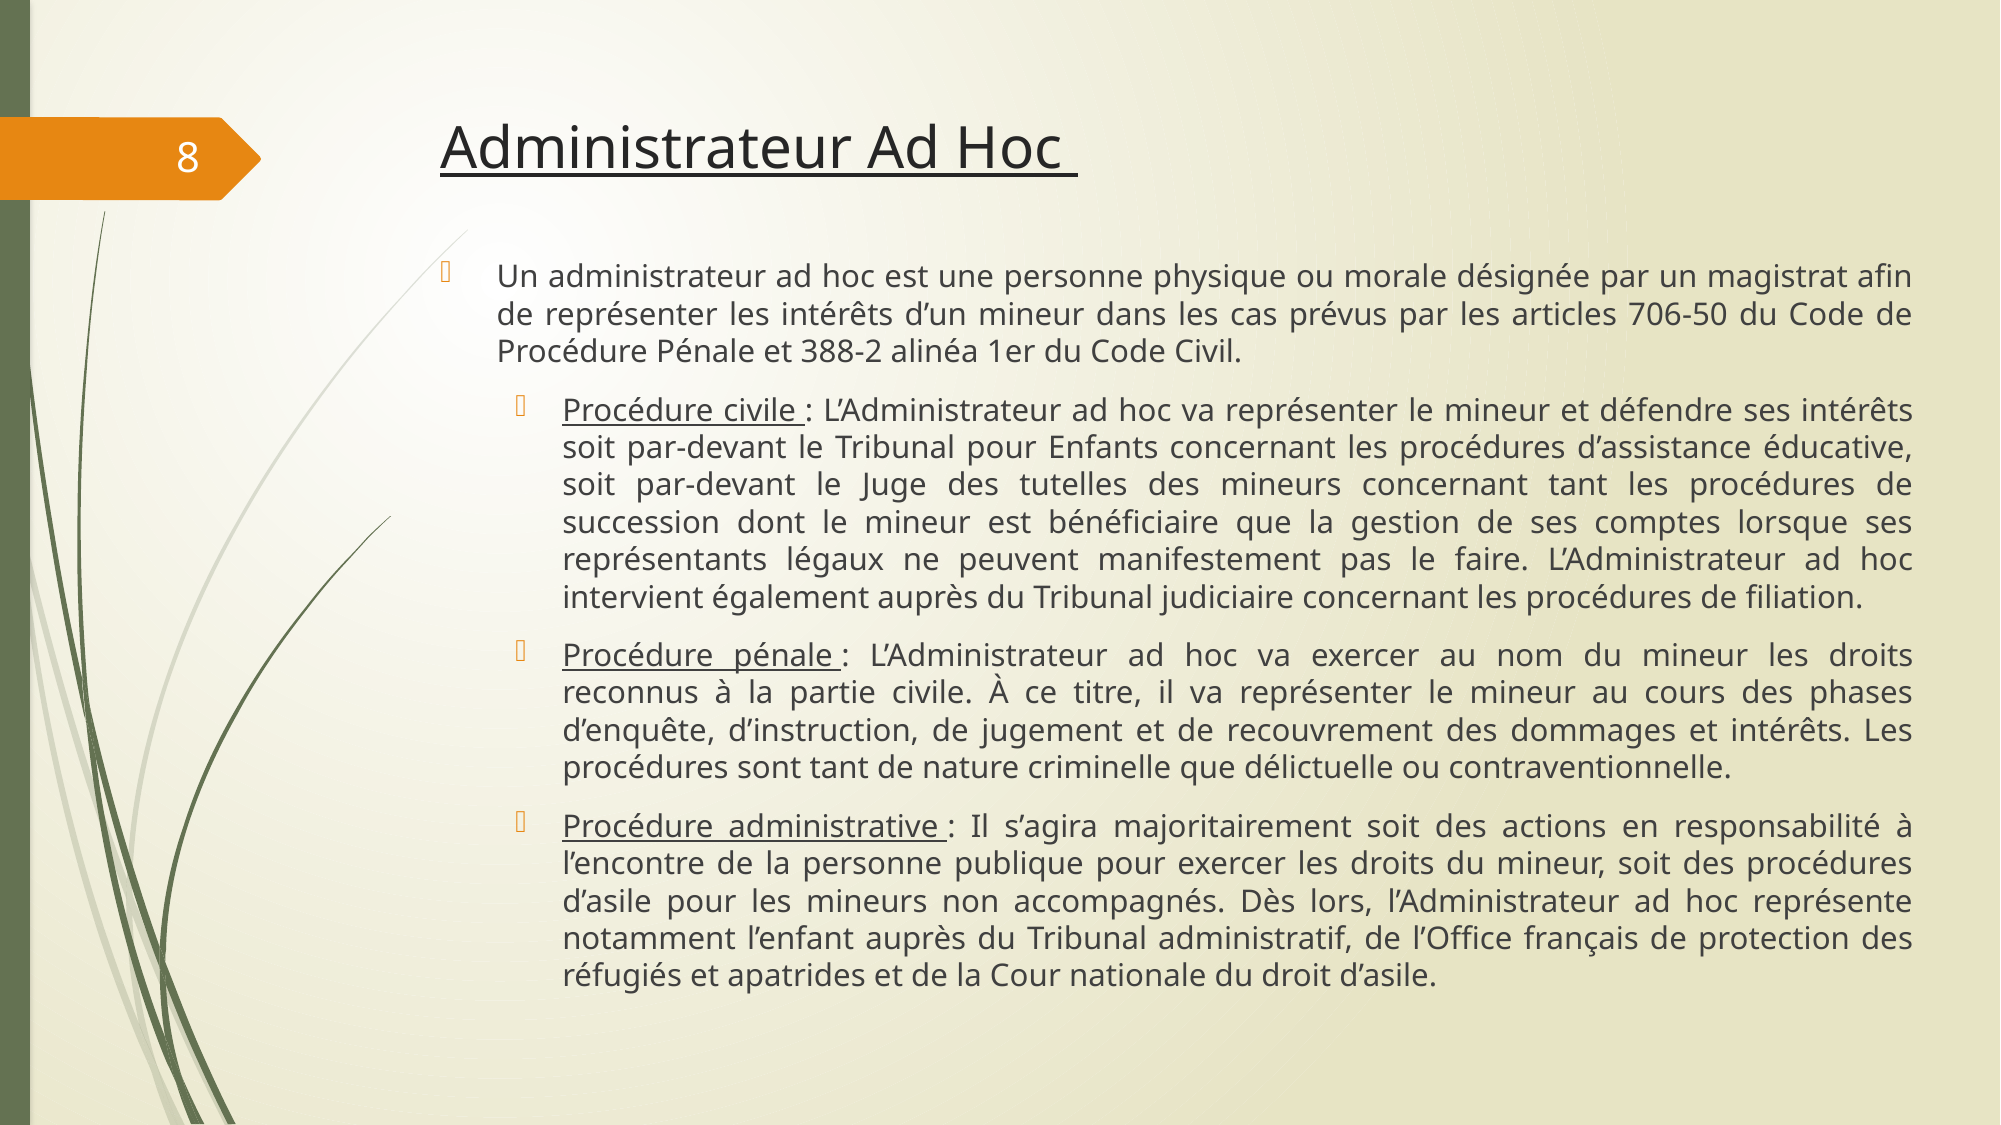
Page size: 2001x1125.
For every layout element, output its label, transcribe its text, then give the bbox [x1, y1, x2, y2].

list Un administrateur ad hoc est une personne physique ou morale désignée par un magistrat afin de représenter les intérêts d’un mineur dans les cas prévus par les articles 706-50 du Code de Procédure Pénale et 388-2 alinéa 1er du Code Civil. Procédure civile : L’Administrateur ad hoc va représenter le mineur et défendre ses intérêts soit par-devant le Tribunal pour Enfants concernant les procédures d’assistance éducative, soit par-devant le Juge des tutelles des mineurs concernant tant les procédures de succession dont le mineur est bénéficiaire que la gestion de ses comptes lorsque ses représentants légaux ne peuvent manifestement pas le faire. L’Administrateur ad hoc intervient également auprès du Tribunal judiciaire concernant les procédures de filiation. Procédure pénale : L’Administrateur ad hoc va exercer au nom du mineur les droits reconnus à la partie civile. À ce titre, il va représenter le mineur au cours des phases d’enquête, d’instruction, de jugement et de recouvrement des dommages et intérêts. Les procédures sont tant de nature criminelle que délictuelle ou contraventionnelle. Procédure administrative : Il s’agira majoritairement soit des actions en responsabilité à l’encontre de la personne publique pour exercer les droits du mineur, soit des procédures d’asile pour les mineurs non accompagnés. Dès lors, l’Administrateur ad hoc représente notamment l’enfant auprès du Tribunal administratif, de l’Office français de protection des réfugiés et apatrides et de la Cour nationale du droit d’asile. [425, 249, 1930, 1051]
slide_number 8 [87, 129, 216, 190]
title Administrateur Ad Hoc [425, 102, 1385, 235]
